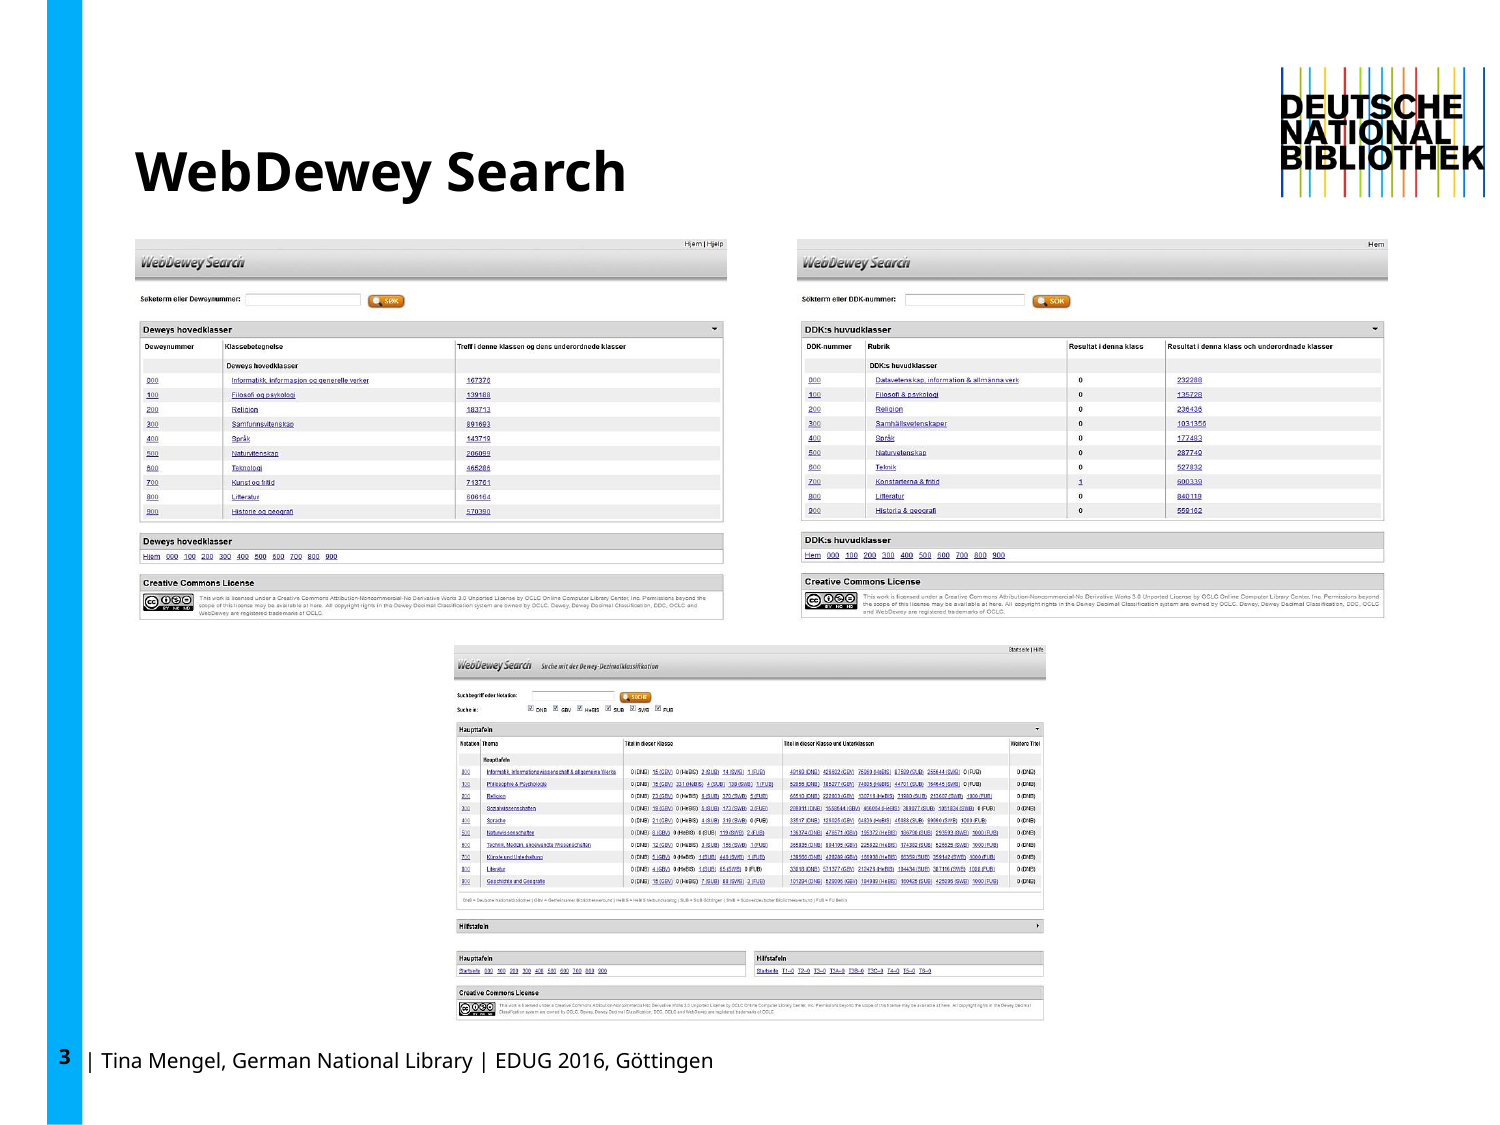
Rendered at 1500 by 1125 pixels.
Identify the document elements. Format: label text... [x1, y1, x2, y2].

footer | Tina Mengel, German National Library | EDUG 2016, Göttingen [84, 1047, 1377, 1073]
picture [454, 644, 1046, 1024]
title WebDewey Search [135, 139, 1382, 268]
picture [135, 239, 727, 622]
picture [1281, 66, 1485, 198]
text_box 3 [47, 0, 83, 1125]
picture [796, 239, 1389, 622]
